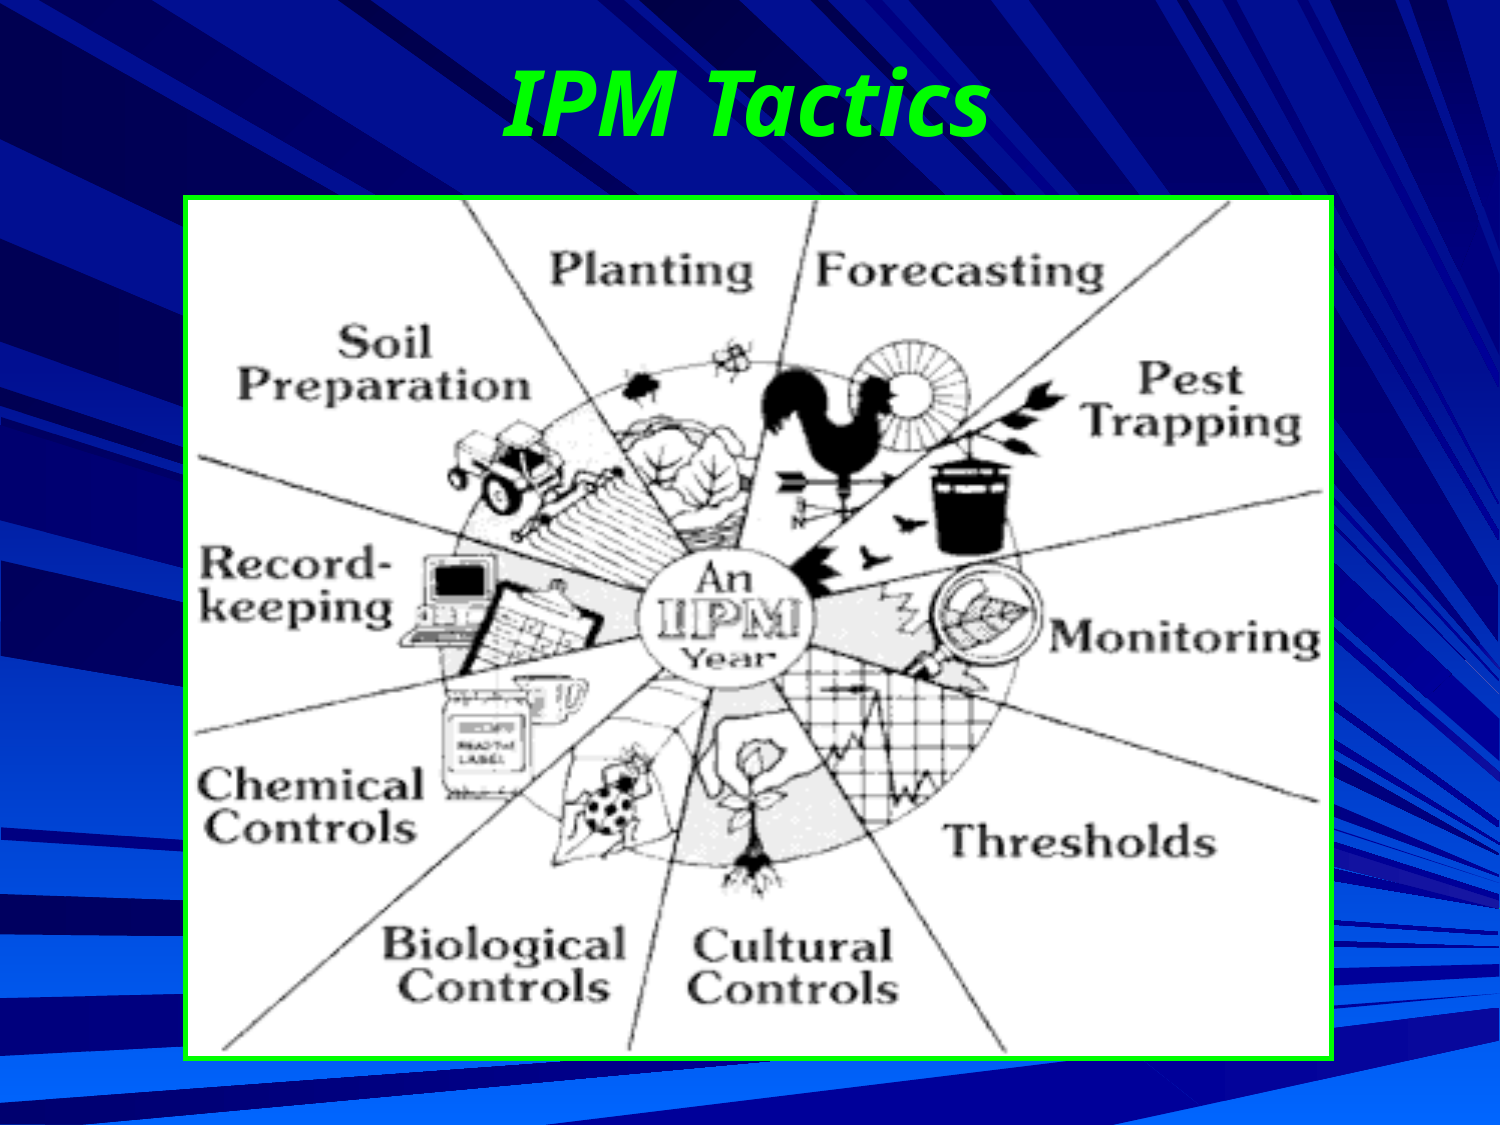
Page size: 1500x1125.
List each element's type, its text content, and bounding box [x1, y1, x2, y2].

picture [187, 199, 1330, 1057]
text_box IPM Tactics [112, 37, 1388, 163]
